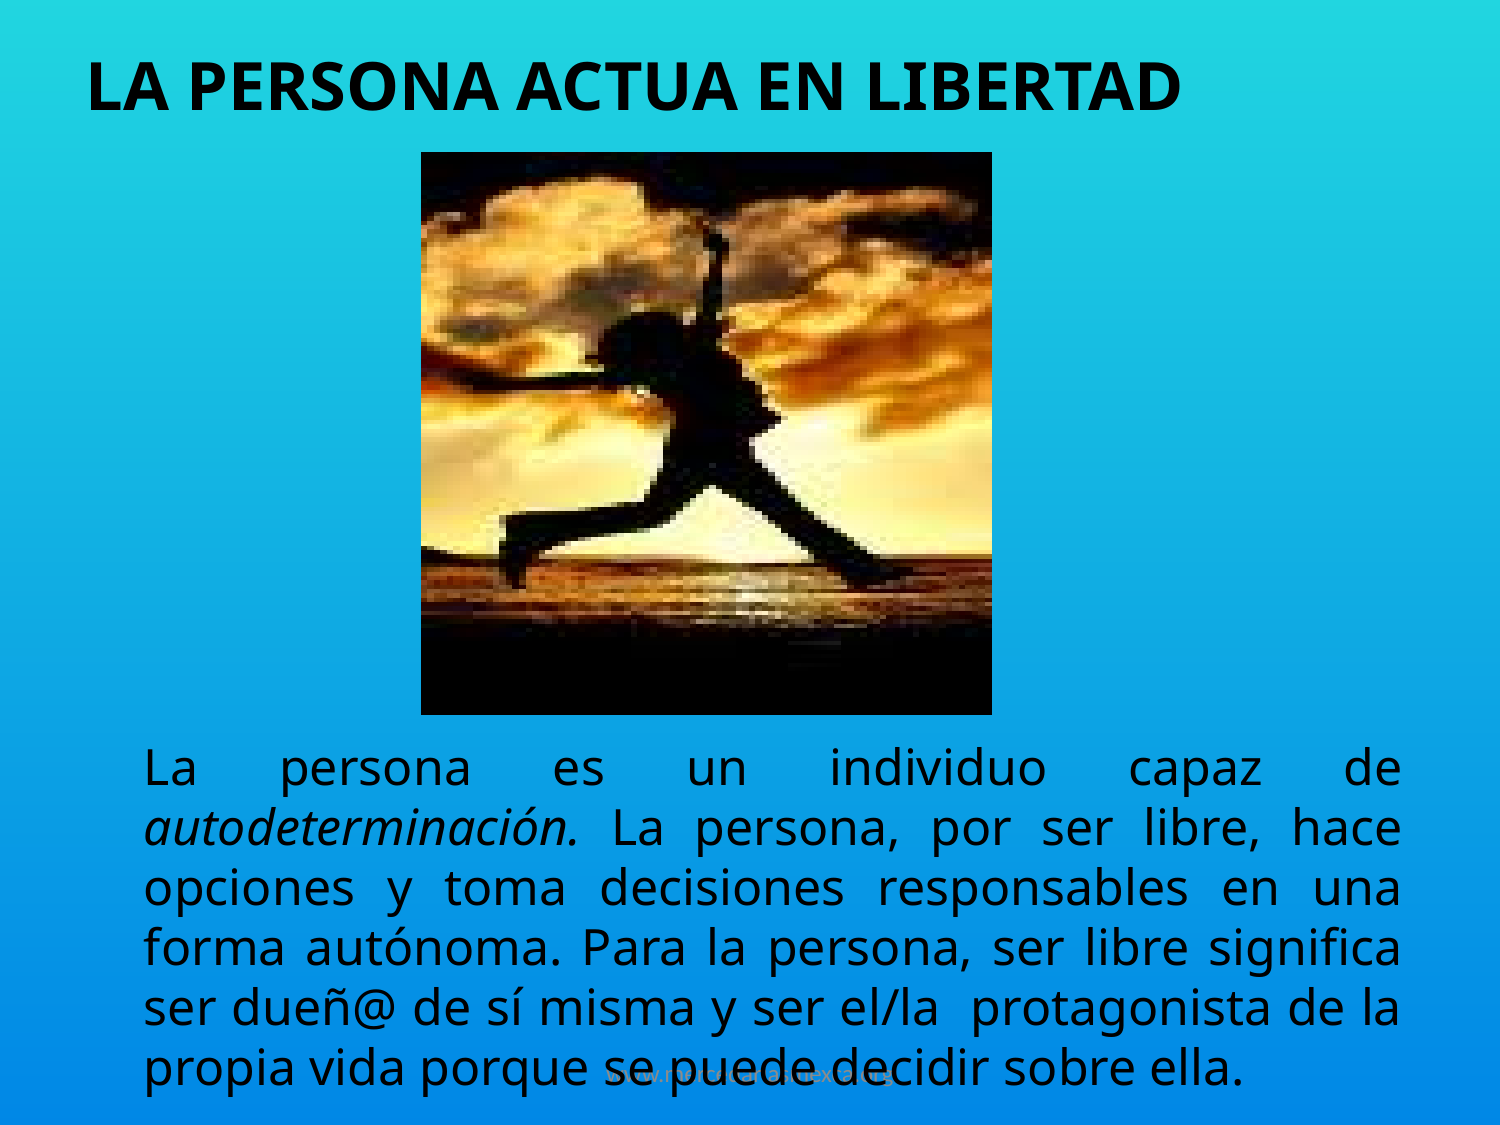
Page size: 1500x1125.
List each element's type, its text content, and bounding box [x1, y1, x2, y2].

footer www.mercedariasmexca.org [512, 1042, 988, 1103]
text_box LA PERSONA ACTUA EN LIBERTAD [70, 36, 1383, 211]
text_box La persona es un individuo capaz de autodeterminación. La persona, por ser libre, hace opciones y toma decisiones responsables en una forma autónoma. Para la persona, ser libre significa ser dueñ@ de sí misma y ser el/la protagonista de la propia vida porque se puede decidir sobre ella. [128, 728, 1418, 1104]
picture [0, 152, 1500, 714]
